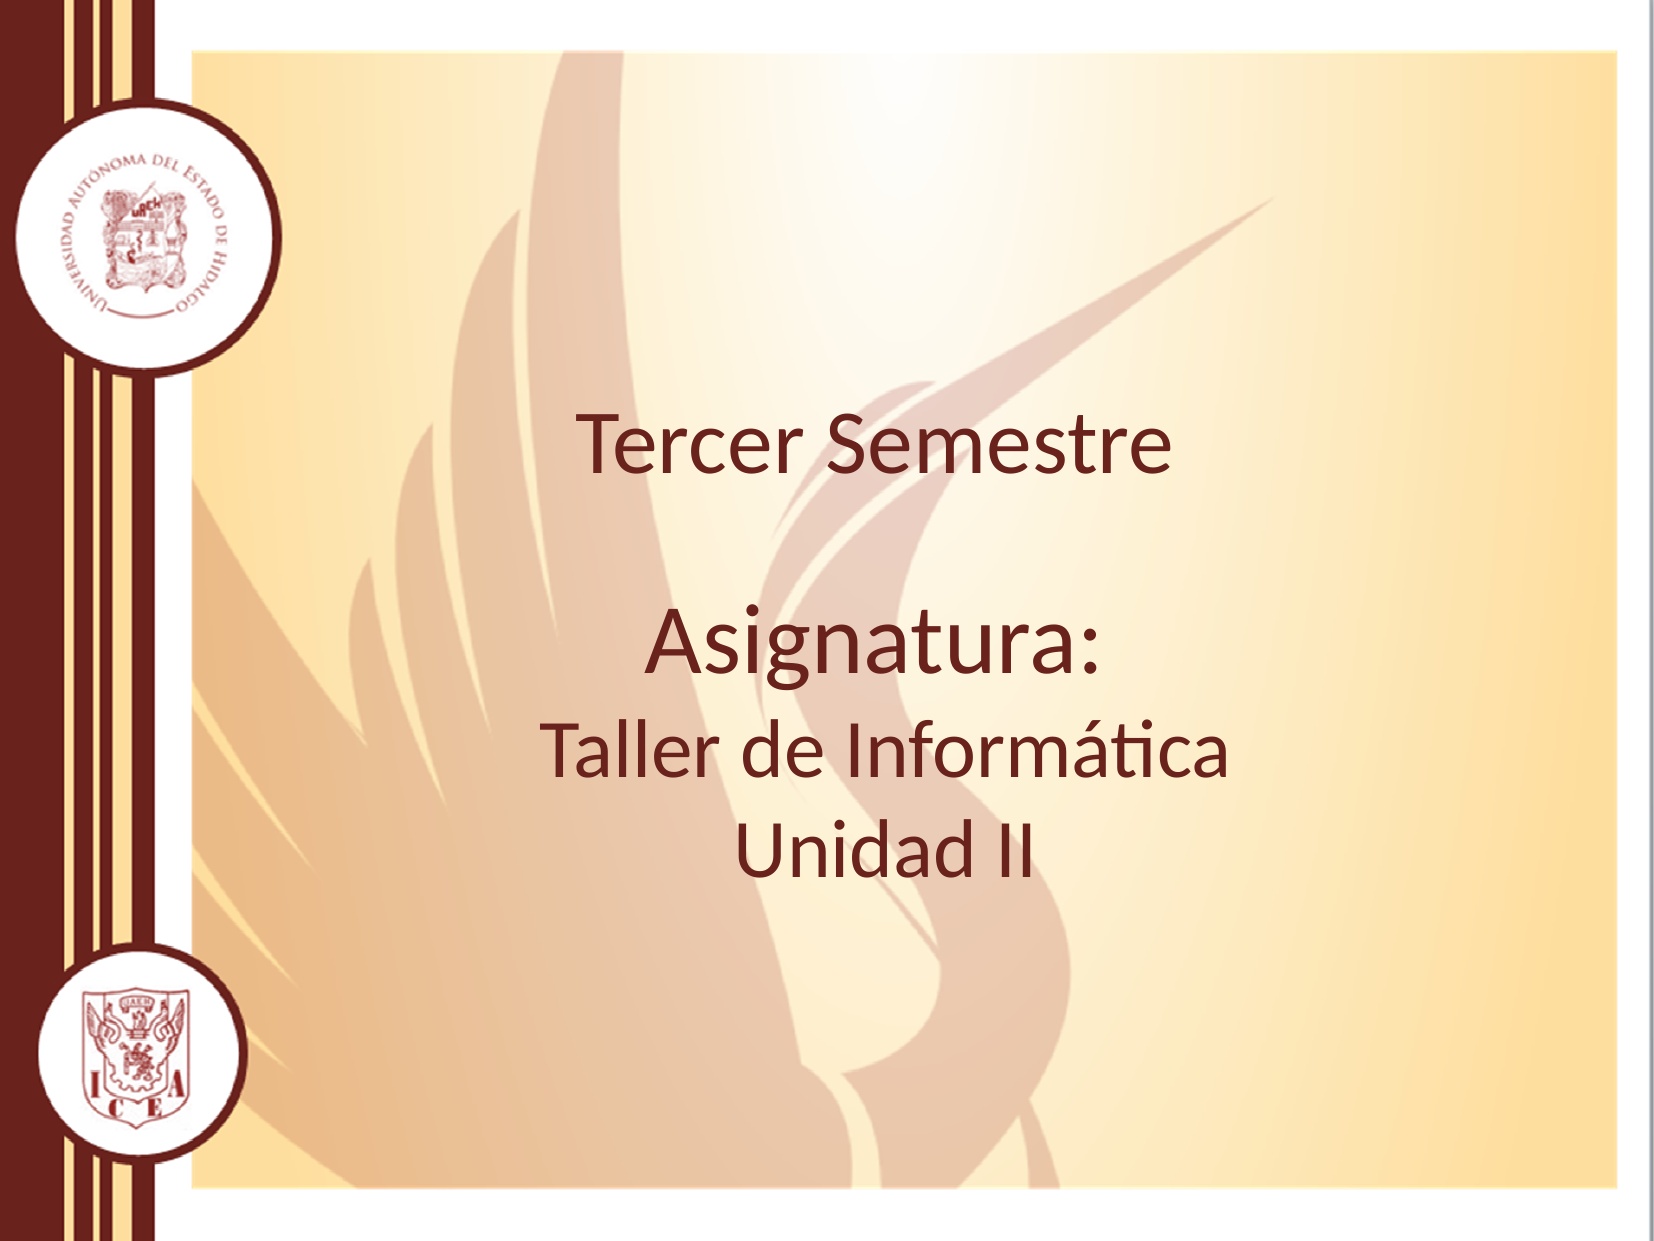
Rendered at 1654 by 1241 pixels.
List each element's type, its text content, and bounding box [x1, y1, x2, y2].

picture [0, 0, 1654, 1241]
title Tercer Semestre Asignatura: Taller de Informática Unidad II [248, 277, 1524, 998]
